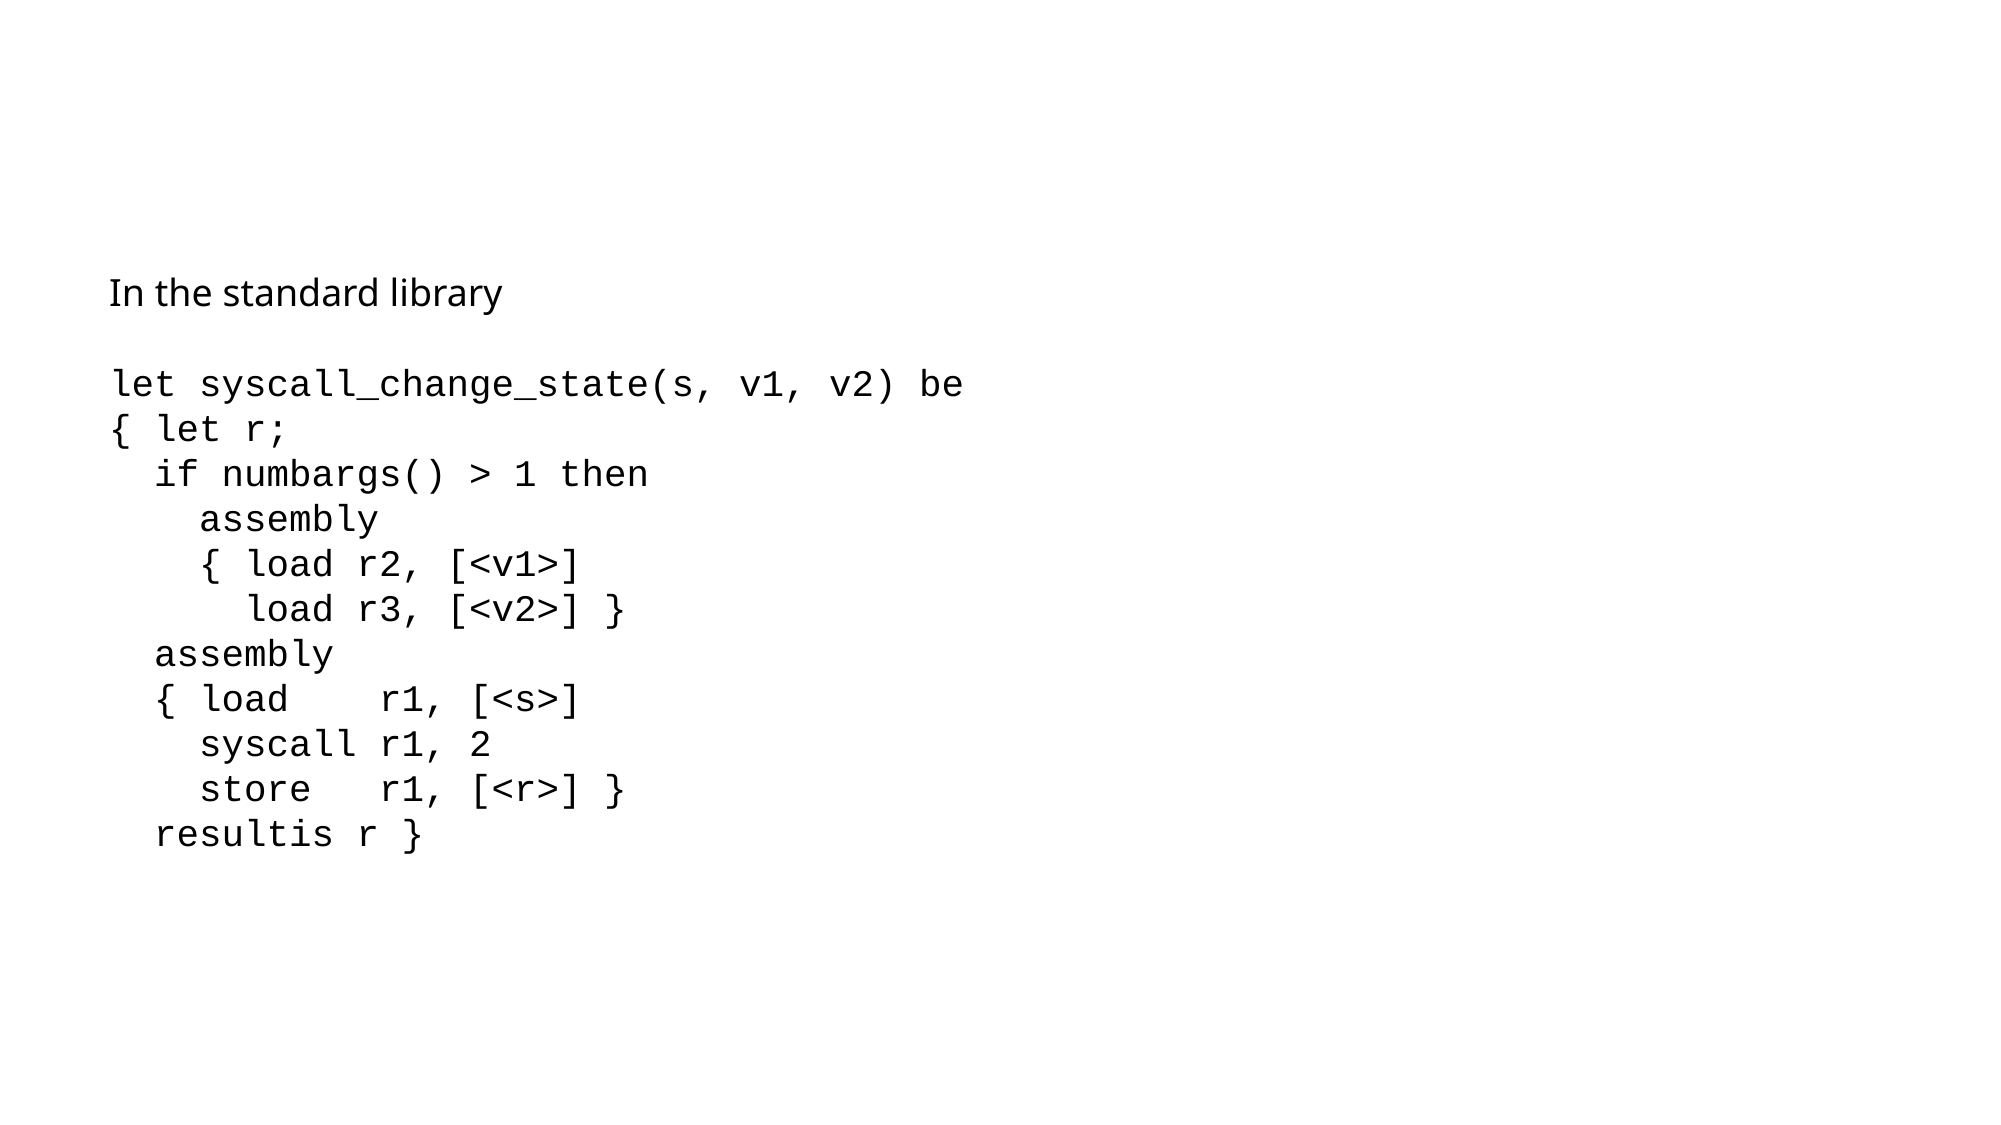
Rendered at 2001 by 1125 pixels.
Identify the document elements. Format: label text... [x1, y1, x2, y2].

text_box In the standard library let syscall_change_state(s, v1, v2) be { let r; if numbargs() > 1 then assembly { load r2, [<v1>] load r3, [<v2>] } assembly { load r1, [<s>] syscall r1, 2 store r1, [<r>] } resultis r } [94, 261, 1938, 862]
